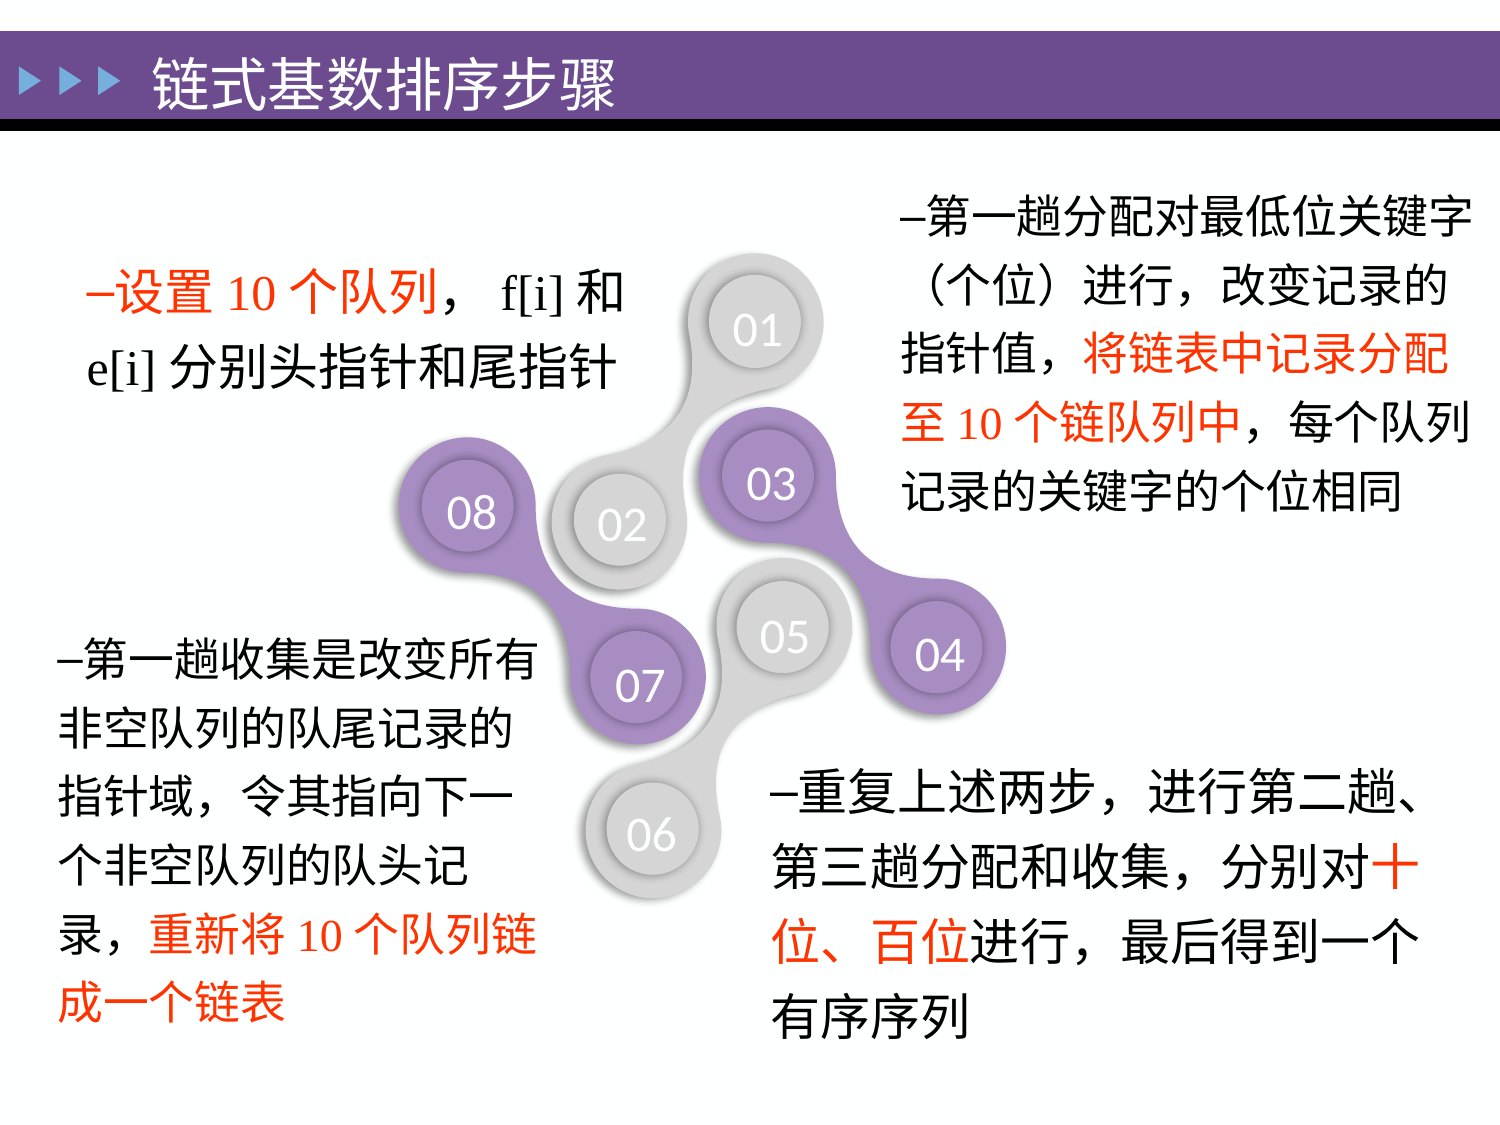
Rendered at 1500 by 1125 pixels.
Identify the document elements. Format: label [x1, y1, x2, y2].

text_box [42, 166, 1500, 1062]
text_box [136, 23, 639, 119]
